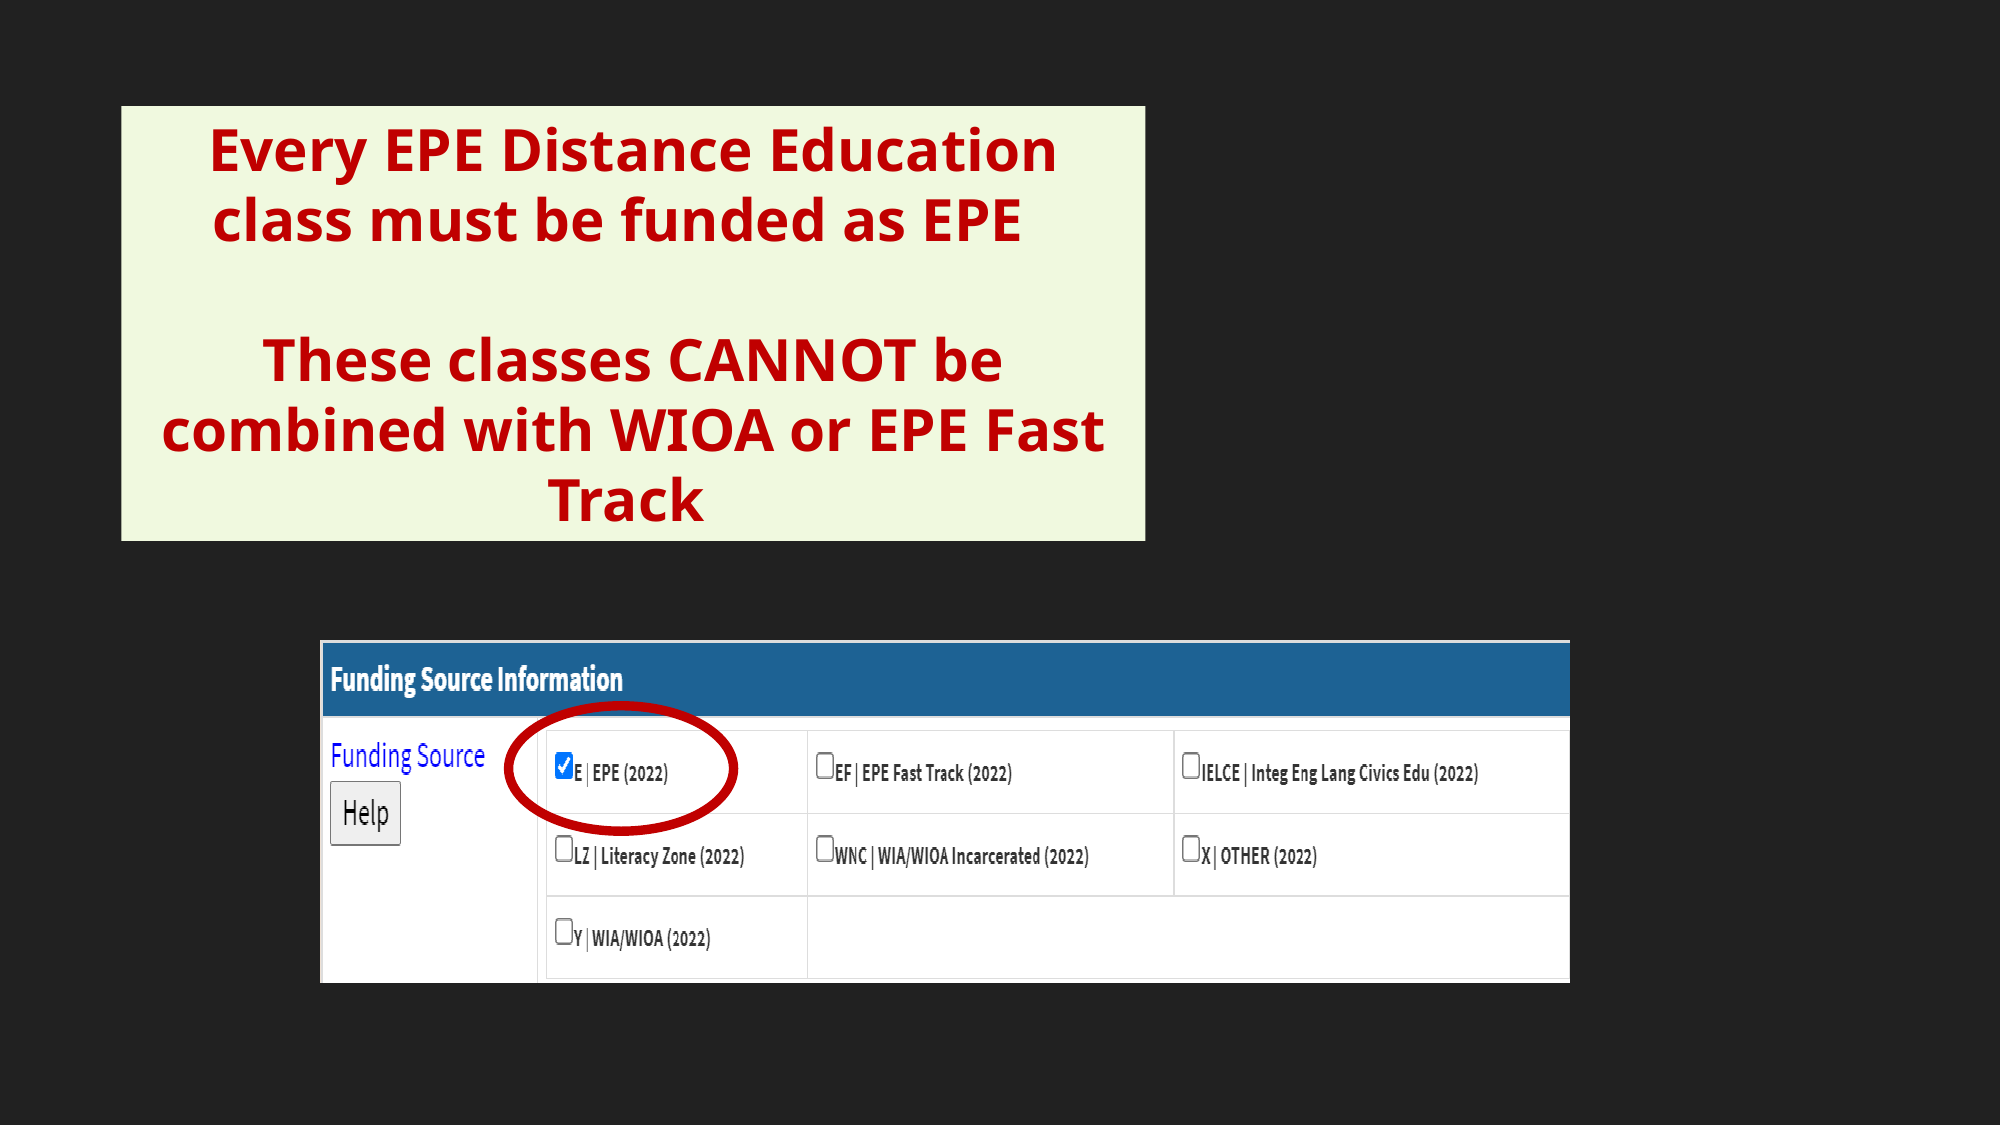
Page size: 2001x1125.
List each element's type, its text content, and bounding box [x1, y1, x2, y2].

text_box Every EPE Distance Education class must be funded as EPE These classes CANNOT be combined with WIOA or EPE Fast Track [121, 106, 1146, 541]
picture [319, 640, 1570, 983]
